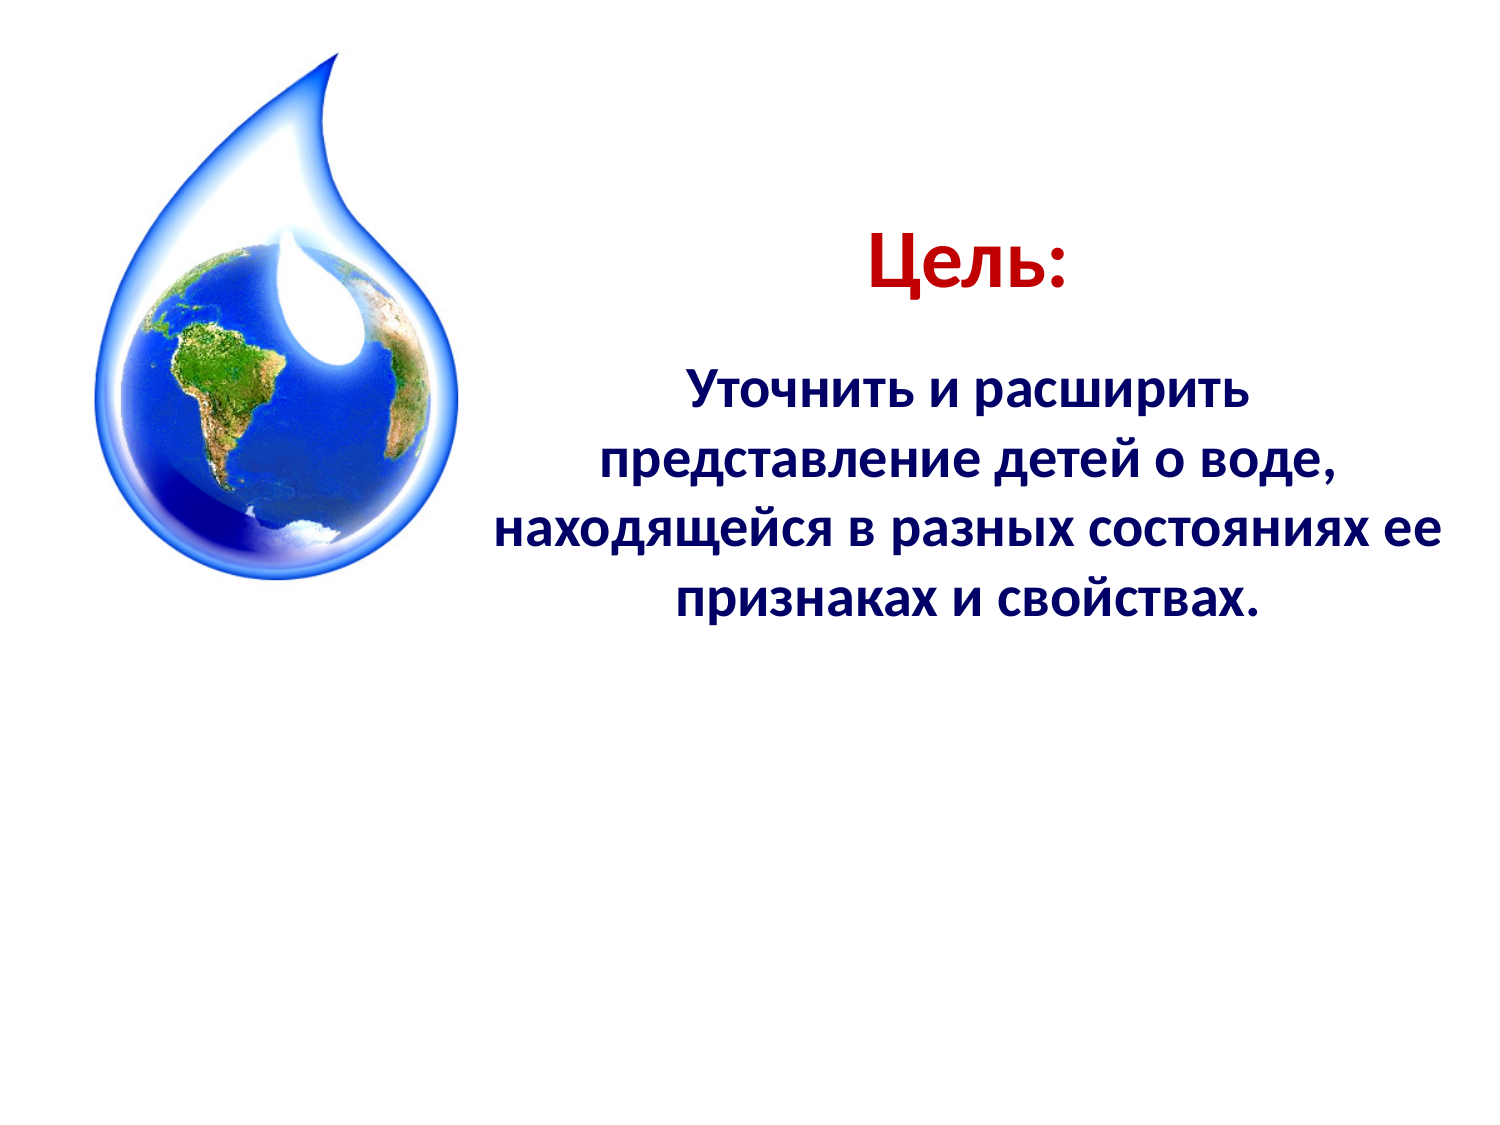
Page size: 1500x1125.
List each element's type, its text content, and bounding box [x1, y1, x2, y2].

picture [17, 18, 531, 645]
text_box Цель: Уточнить и расширить представление детей о воде, находящейся в разных состояниях ее признаках и свойствах. [536, 196, 1459, 636]
